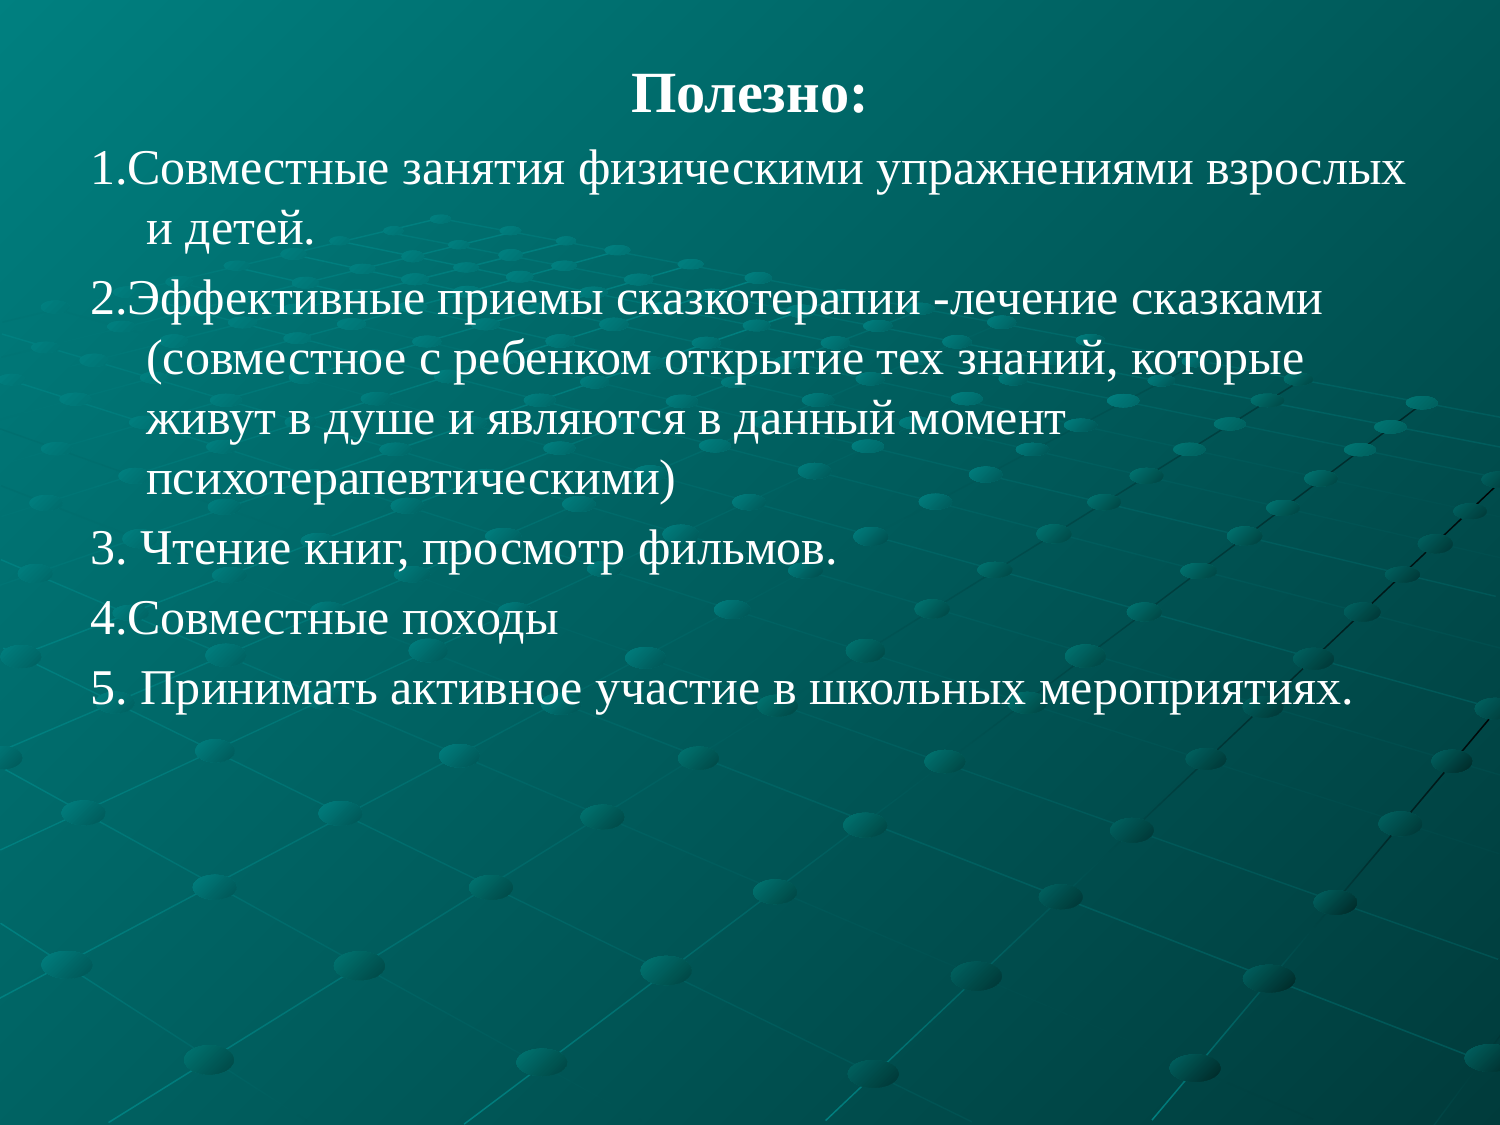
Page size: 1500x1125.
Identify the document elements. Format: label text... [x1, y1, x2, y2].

list Полезно: 1.Совместные занятия физическими упражнениями взрослых и детей. 2.Эффективные приемы сказкотерапии -лечение сказками (совместное с ребенком открытие тех знаний, которые живут в душе и являются в данный момент психотерапевтическими) 3. Чтение книг, просмотр фильмов. 4.Совместные походы 5. Принимать активное участие в школьных мероприятиях. [75, 46, 1425, 1007]
